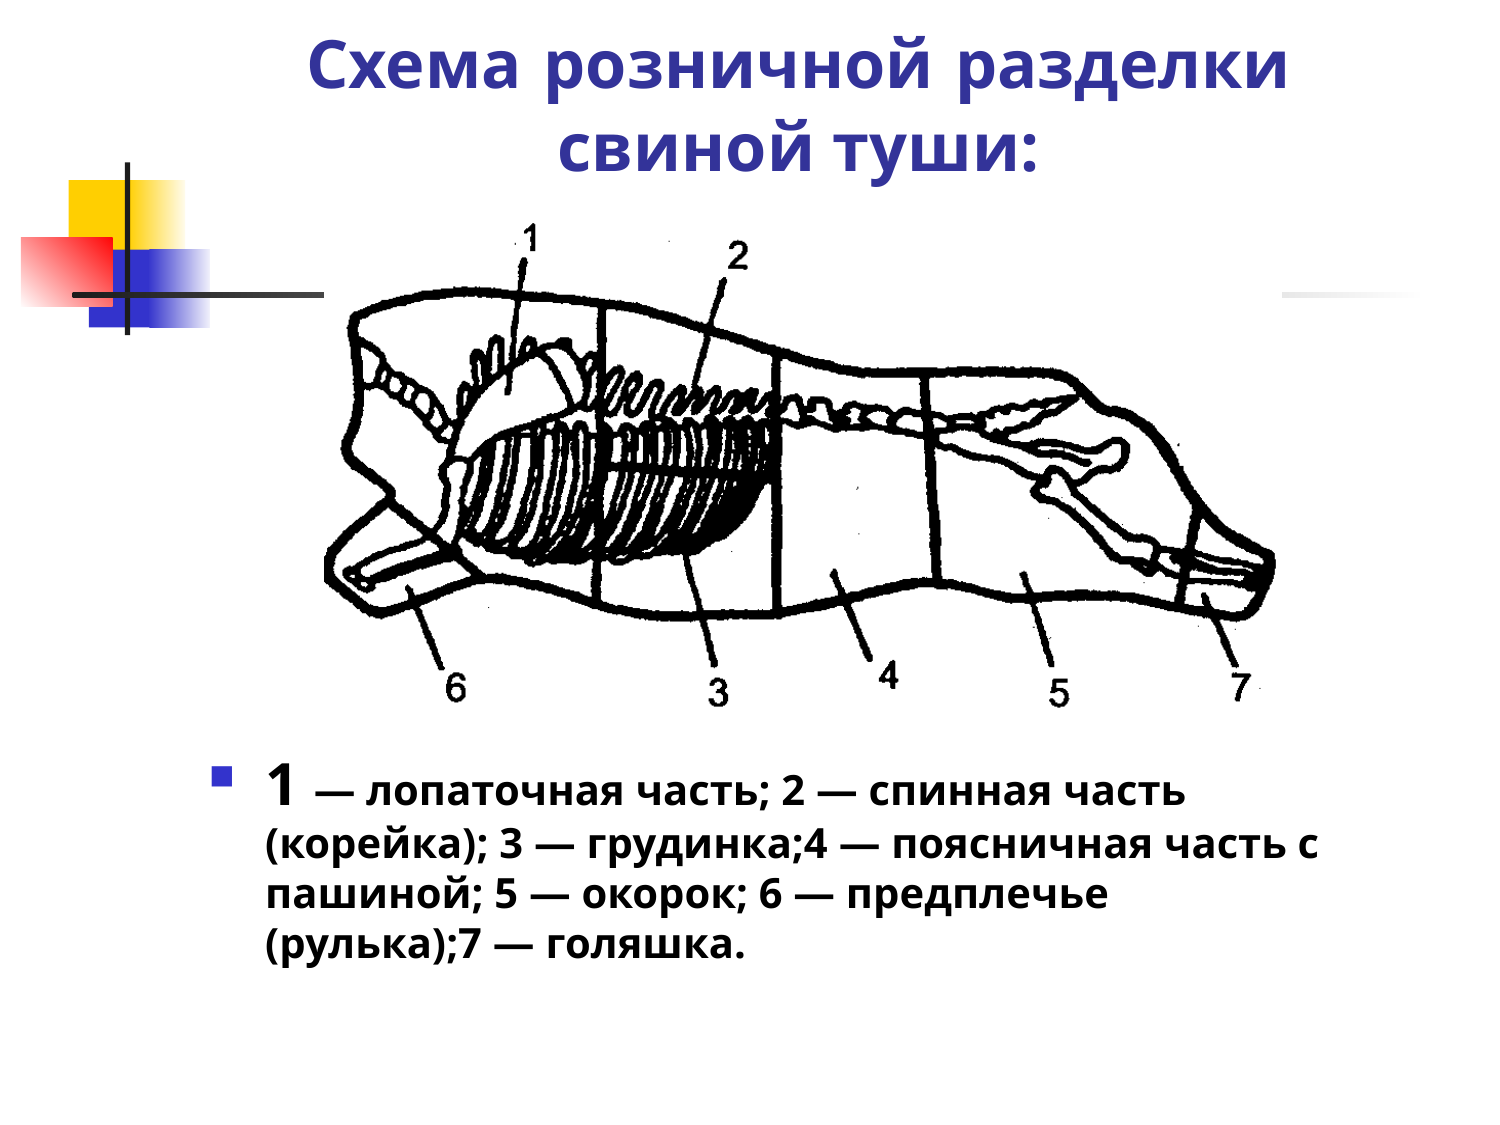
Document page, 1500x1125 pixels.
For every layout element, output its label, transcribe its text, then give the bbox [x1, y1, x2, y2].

list 1 — лопаточная часть; 2 — спинная часть (корейка); 3 — грудинка;4 — поясничная часть с пашиной; 5 — окорок; 6 — предплечье (рулька);7 — голяшка. [193, 331, 1353, 1006]
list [324, 220, 1282, 717]
title Схема розничной разделки свиной туши: [159, 31, 1438, 193]
